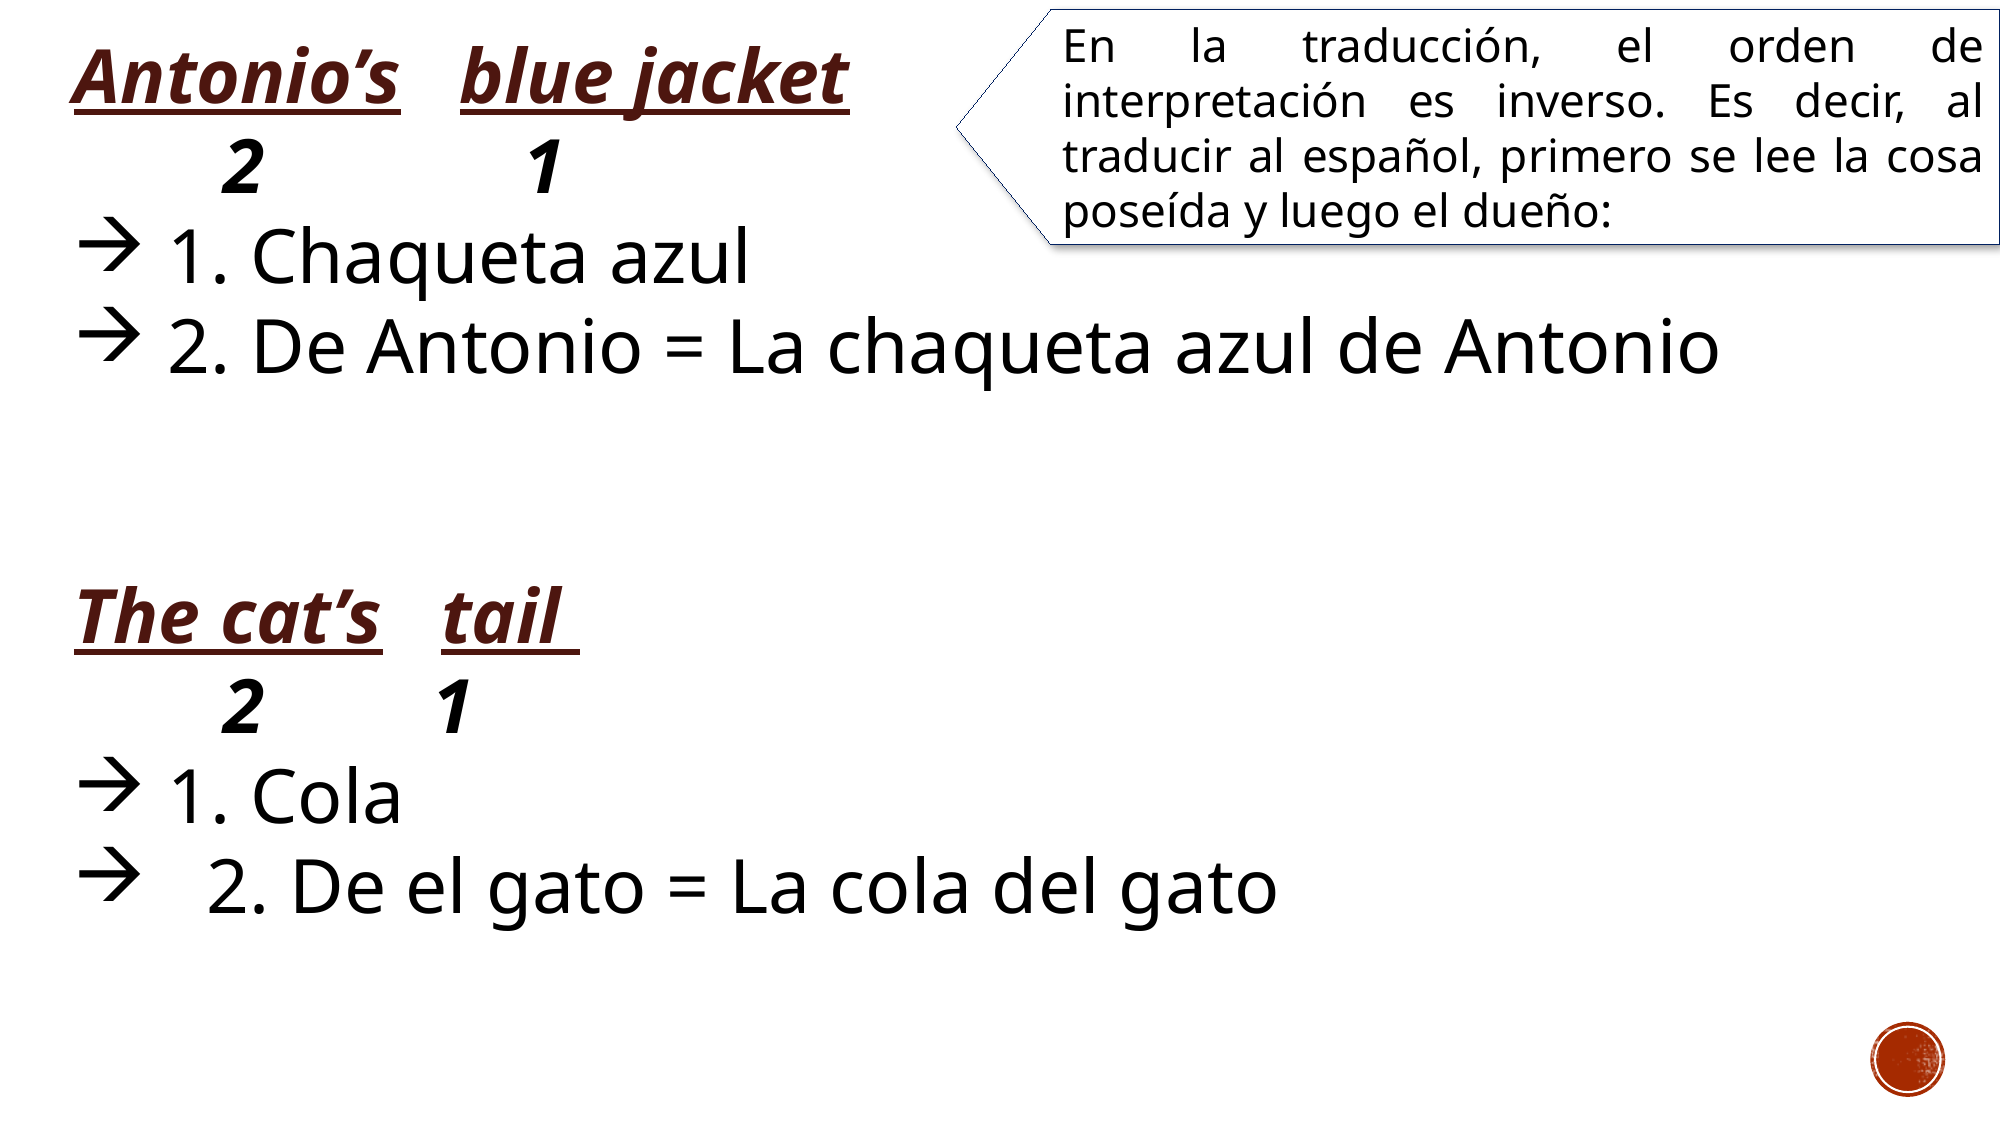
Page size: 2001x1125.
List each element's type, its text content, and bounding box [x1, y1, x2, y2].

text_box Antonio’s blue jacket 2 1 1. Chaqueta azul 2. De Antonio = La chaqueta azul de Antonio The cat’s tail 2 1 1. Cola 2. De el gato = La cola del gato [59, 21, 1932, 936]
text_box En la traducción, el orden de interpretación es inverso. Es decir, al traducir al español, primero se lee la cosa poseída y luego el dueño: [956, 9, 2000, 245]
